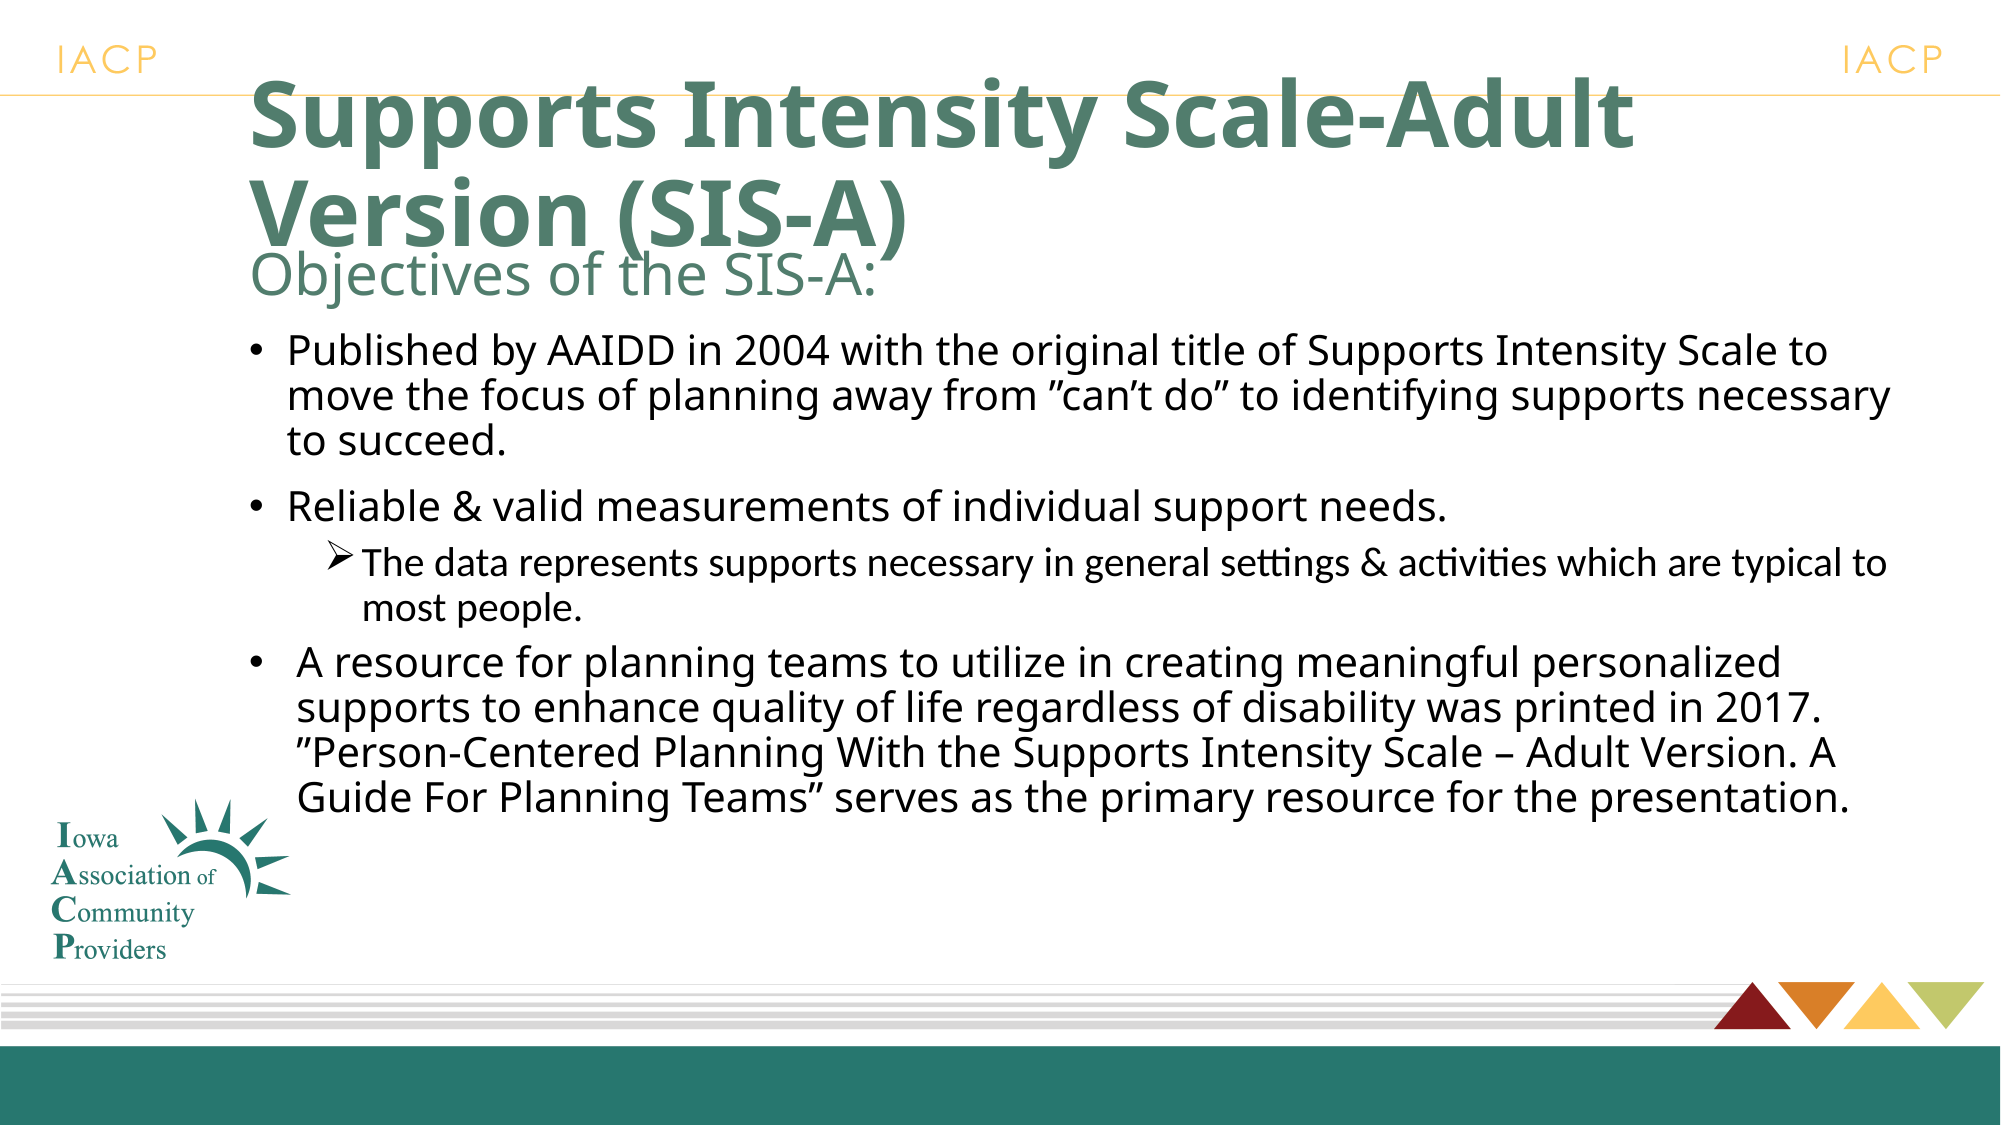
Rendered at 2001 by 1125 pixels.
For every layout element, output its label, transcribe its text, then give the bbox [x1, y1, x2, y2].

picture [0, 0, 2001, 1125]
title Supports Intensity Scale-Adult Version (SIS-A) [234, 73, 1766, 237]
list Objectives of the SIS-A: Published by AAIDD in 2004 with the original title of Supports Intensity Scale to move the focus of planning away from ”can’t do” to identifying supports necessary to succeed. Reliable & valid measurements of individual support needs. The data represents supports necessary in general settings & activities which are typical to most people. A resource for planning teams to utilize in creating meaningful personalized supports to enhance quality of life regardless of disability was printed in 2017. ”Person-Centered Planning With the Supports Intensity Scale – Adult Version. A Guide For Planning Teams” serves as the primary resource for the presentation. [234, 237, 1919, 1006]
